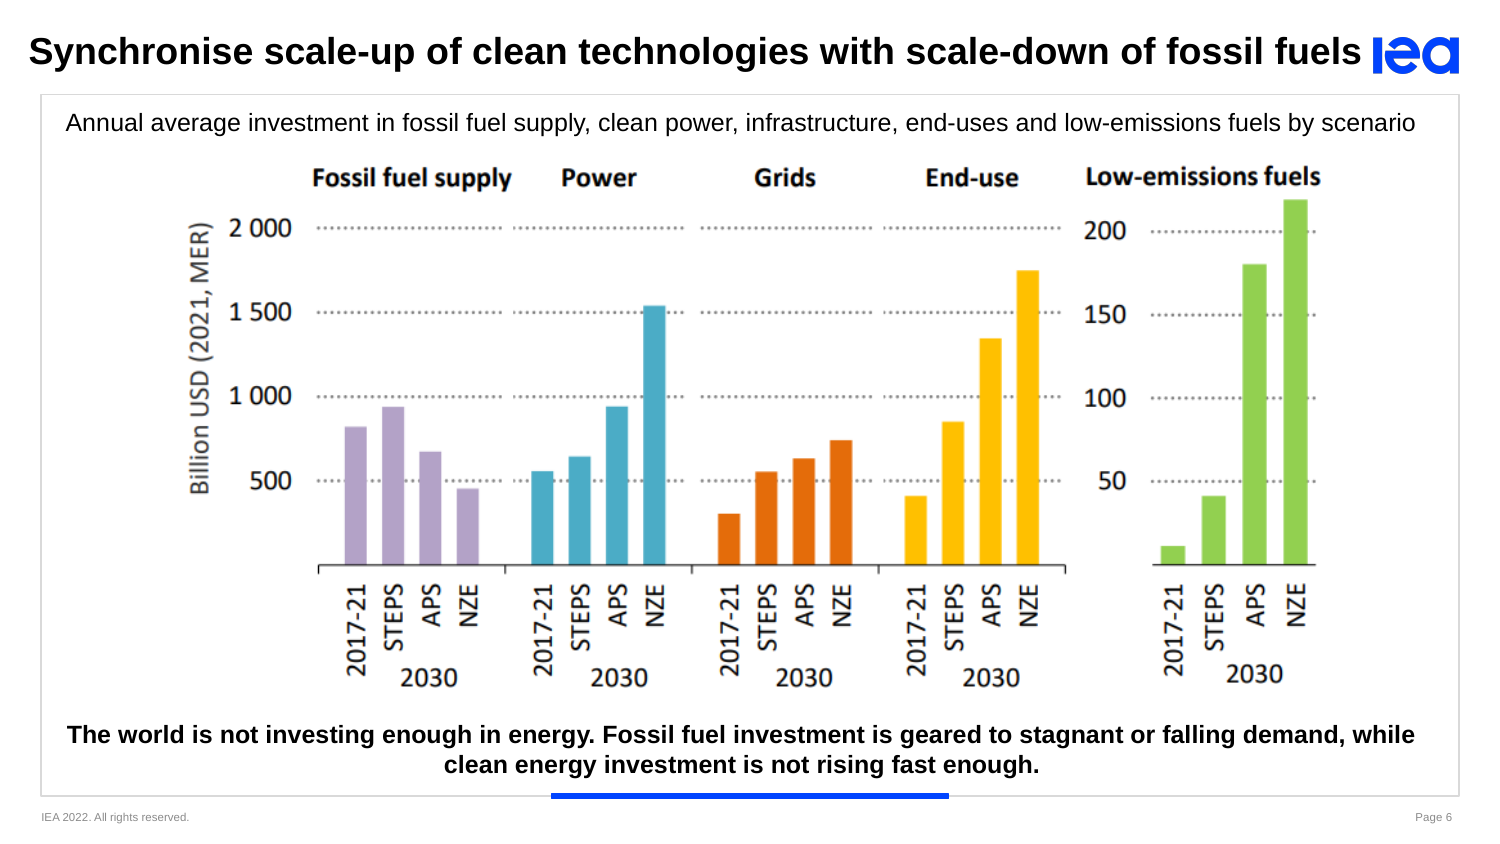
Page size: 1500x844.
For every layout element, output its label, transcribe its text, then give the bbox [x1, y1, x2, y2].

list Synchronise scale-up of clean technologies with scale-down of fossil fuels [28, 27, 1364, 119]
picture [1373, 37, 1459, 74]
list The world is not investing enough in energy. Fossil fuel investment is geared to stagnant or falling demand, while clean energy investment is not rising fast enough. [41, 718, 1459, 790]
list Annual average investment in fossil fuel supply, clean power, infrastructure, end-uses and low-emissions fuels by scenario [41, 99, 1459, 146]
picture [165, 153, 1335, 693]
